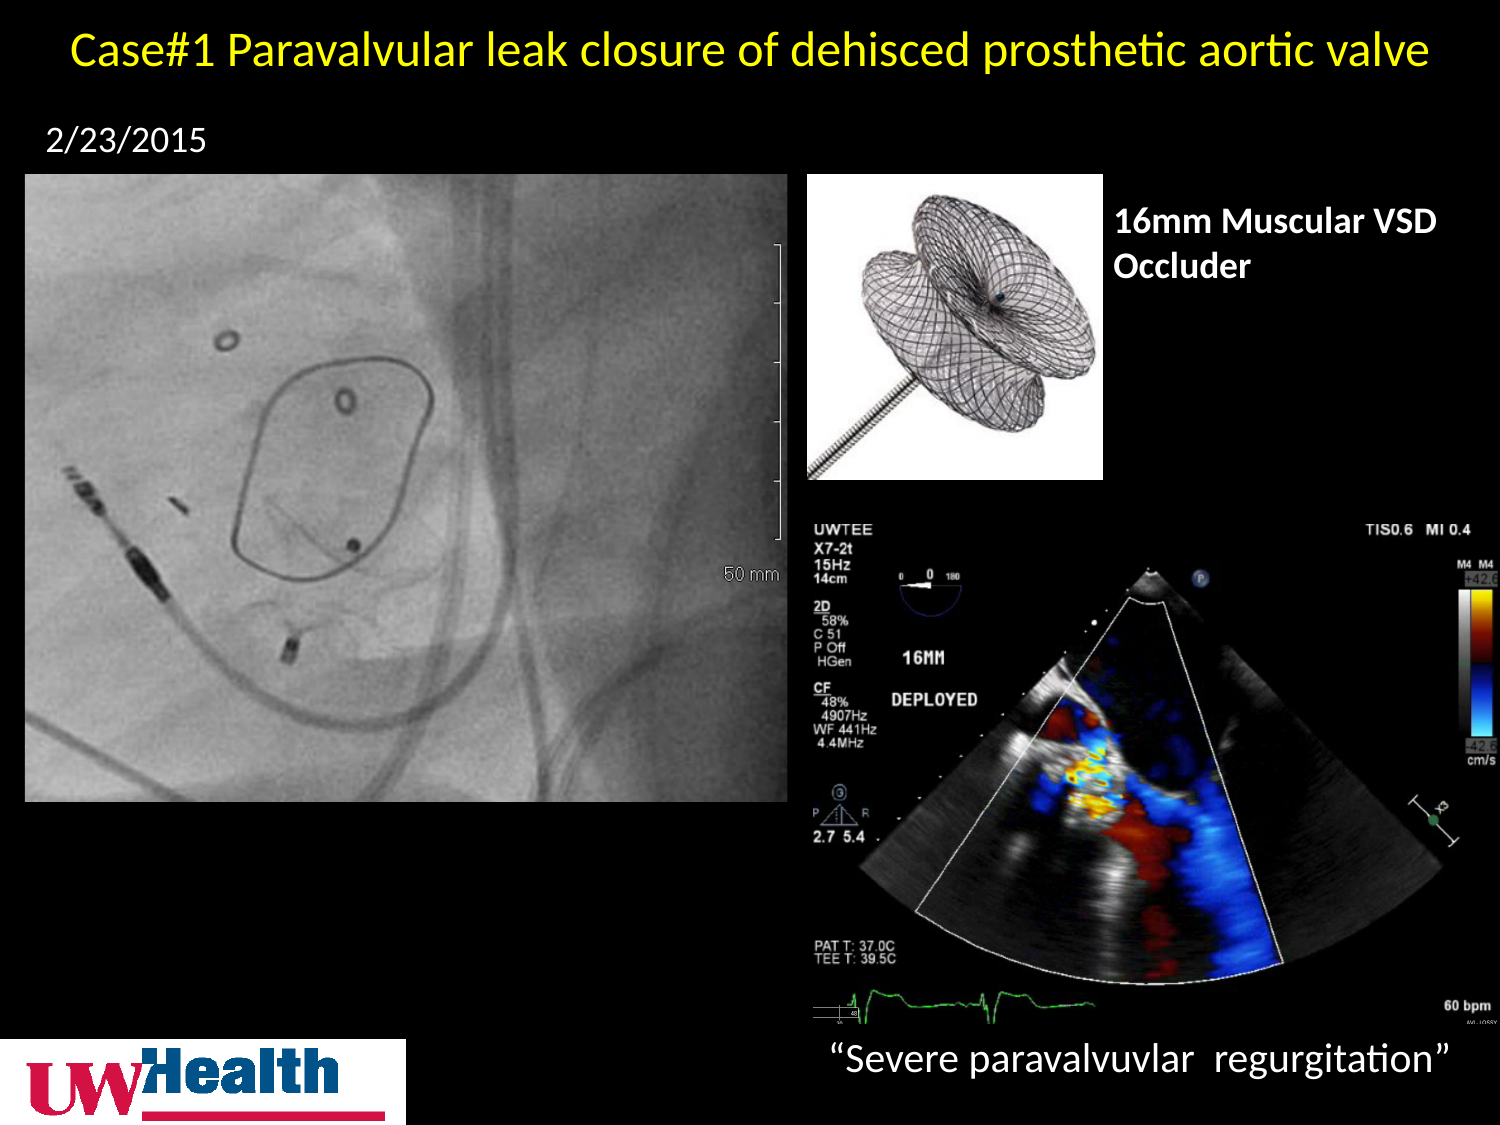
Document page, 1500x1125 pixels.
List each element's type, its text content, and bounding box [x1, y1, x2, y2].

picture [24, 174, 788, 802]
text_box 16mm Muscular VSD Occluder [1107, 188, 1453, 294]
picture [807, 174, 1104, 480]
picture [0, 1039, 407, 1125]
text_box 2/23/2015 [30, 107, 223, 167]
text_box Case#1 Paravalvular leak closure of dehisced prosthetic aortic valve [55, 8, 1500, 84]
picture [812, 524, 1499, 1024]
text_box “Severe paravalvuvlar regurgitation” [813, 1031, 1500, 1089]
